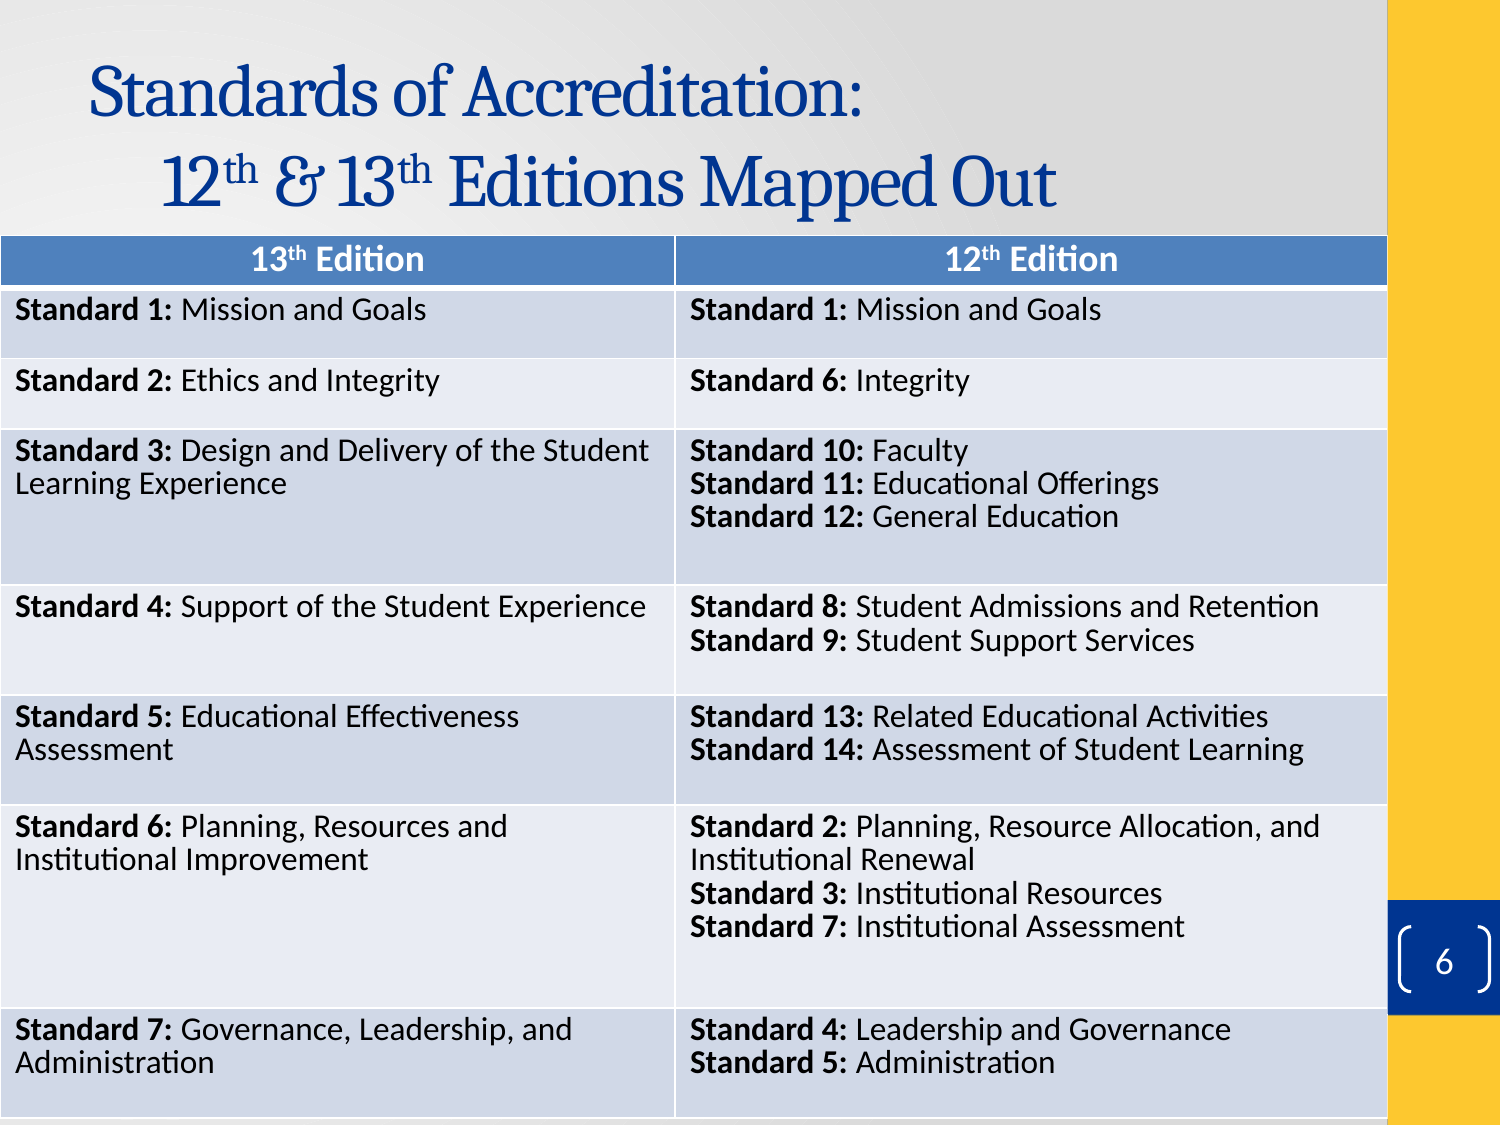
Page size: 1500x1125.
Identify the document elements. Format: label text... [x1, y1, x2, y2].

table_cell Standard 6: Planning, Resources and Institutional Improvement [1, 806, 674, 1007]
table_cell Standard 4: Leadership and Governance Standard 5: Administration [676, 1009, 1384, 1117]
table_cell Standard 3: Design and Delivery of the Student Learning Experience [1, 430, 674, 584]
table_cell Standard 10: Faculty Standard 11: Educational Offerings Standard 12: General Education [676, 430, 1384, 584]
table_cell Standard 2: Ethics and Integrity [1, 359, 674, 428]
table_cell Standard 8: Student Admissions and Retention Standard 9: Student Support Services [676, 586, 1384, 694]
table_cell Standard 2: Planning, Resource Allocation, and Institutional Renewal Standard 3: Institutional Resources Standard 7: Institutional Assessment [676, 806, 1384, 1007]
table_cell Standard 5: Educational Effectiveness Assessment [1, 696, 674, 804]
title Standards of Accreditation: 12th & 13th Editions Mapped Out [75, 37, 1363, 225]
table_cell Standard 1: Mission and Goals [676, 291, 1384, 358]
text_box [1386, 0, 1500, 1125]
table_cell Standard 1: Mission and Goals [1, 291, 674, 358]
table_cell Standard 4: Support of the Student Experience [1, 586, 674, 694]
table_cell Standard 6: Integrity [676, 359, 1384, 428]
table_header 13th Edition [1, 236, 674, 285]
table_cell Standard 7: Governance, Leadership, and Administration [1, 1009, 674, 1117]
table_cell Standard 13: Related Educational Activities Standard 14: Assessment of Student Learning [676, 696, 1384, 804]
table_header 12th Edition [676, 236, 1384, 285]
